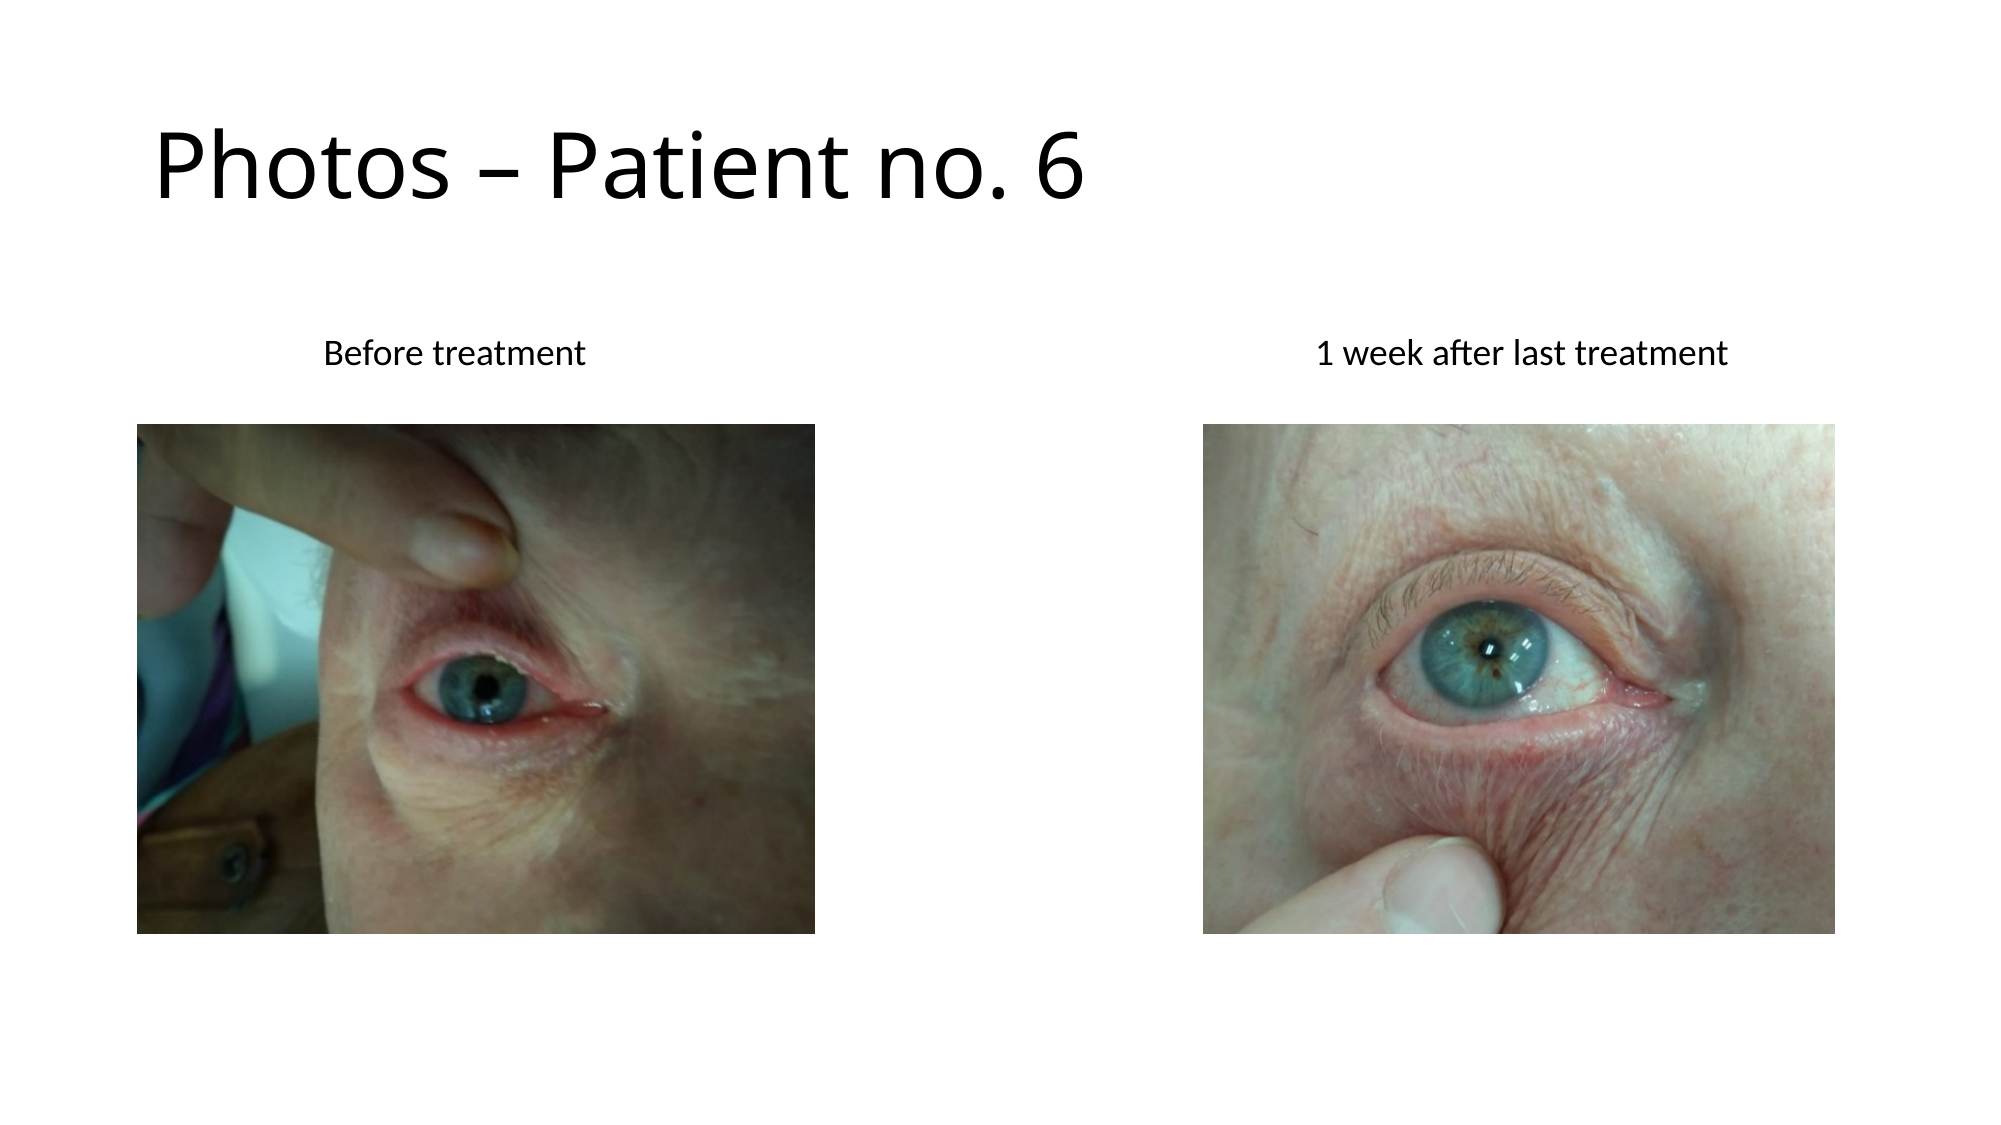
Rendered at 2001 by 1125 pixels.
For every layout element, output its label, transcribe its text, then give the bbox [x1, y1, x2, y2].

title Photos – Patient no. 6 [137, 59, 1863, 278]
picture [1203, 424, 1835, 934]
text_box Before treatment 1 week after last treatment [308, 320, 1835, 381]
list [137, 424, 815, 934]
